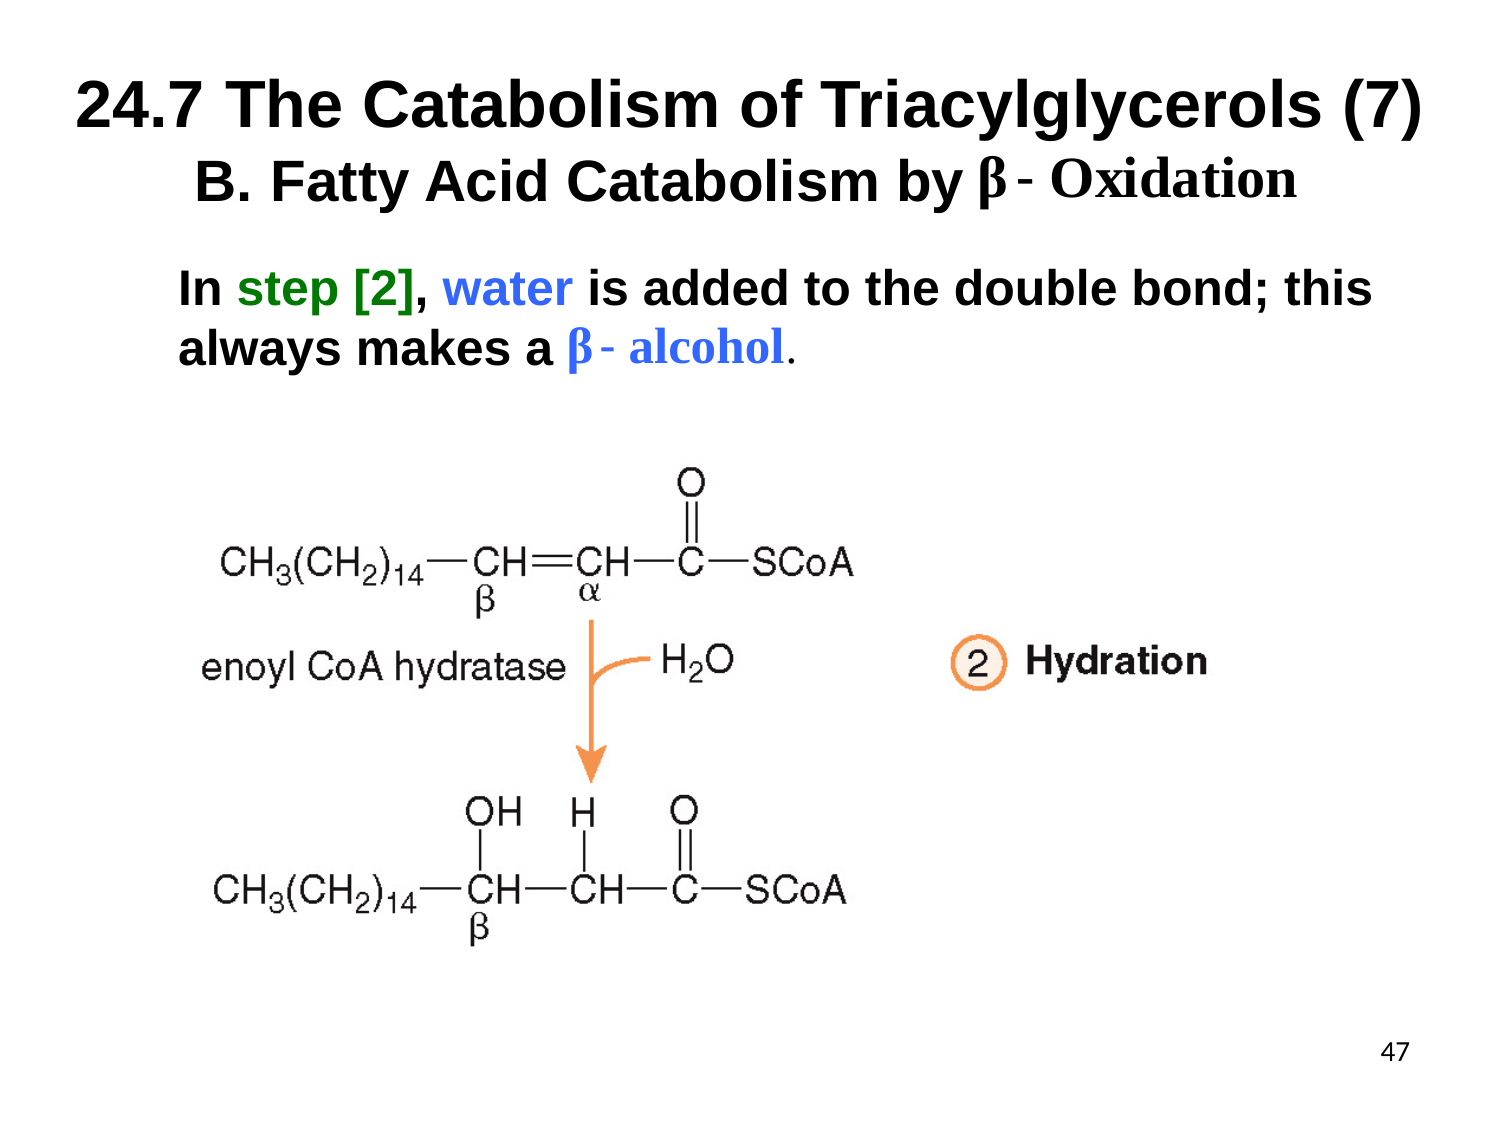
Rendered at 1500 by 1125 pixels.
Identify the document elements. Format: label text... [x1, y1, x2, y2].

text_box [976, 150, 1302, 217]
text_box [564, 322, 799, 381]
list In step [2], water is added to the double bond; this always makes a [163, 247, 1463, 383]
picture [174, 458, 1251, 963]
list Fatty Acid Catabolism by [179, 135, 987, 219]
title 24.7 The Catabolism of Triacylglycerols (7) [7, 56, 1493, 145]
